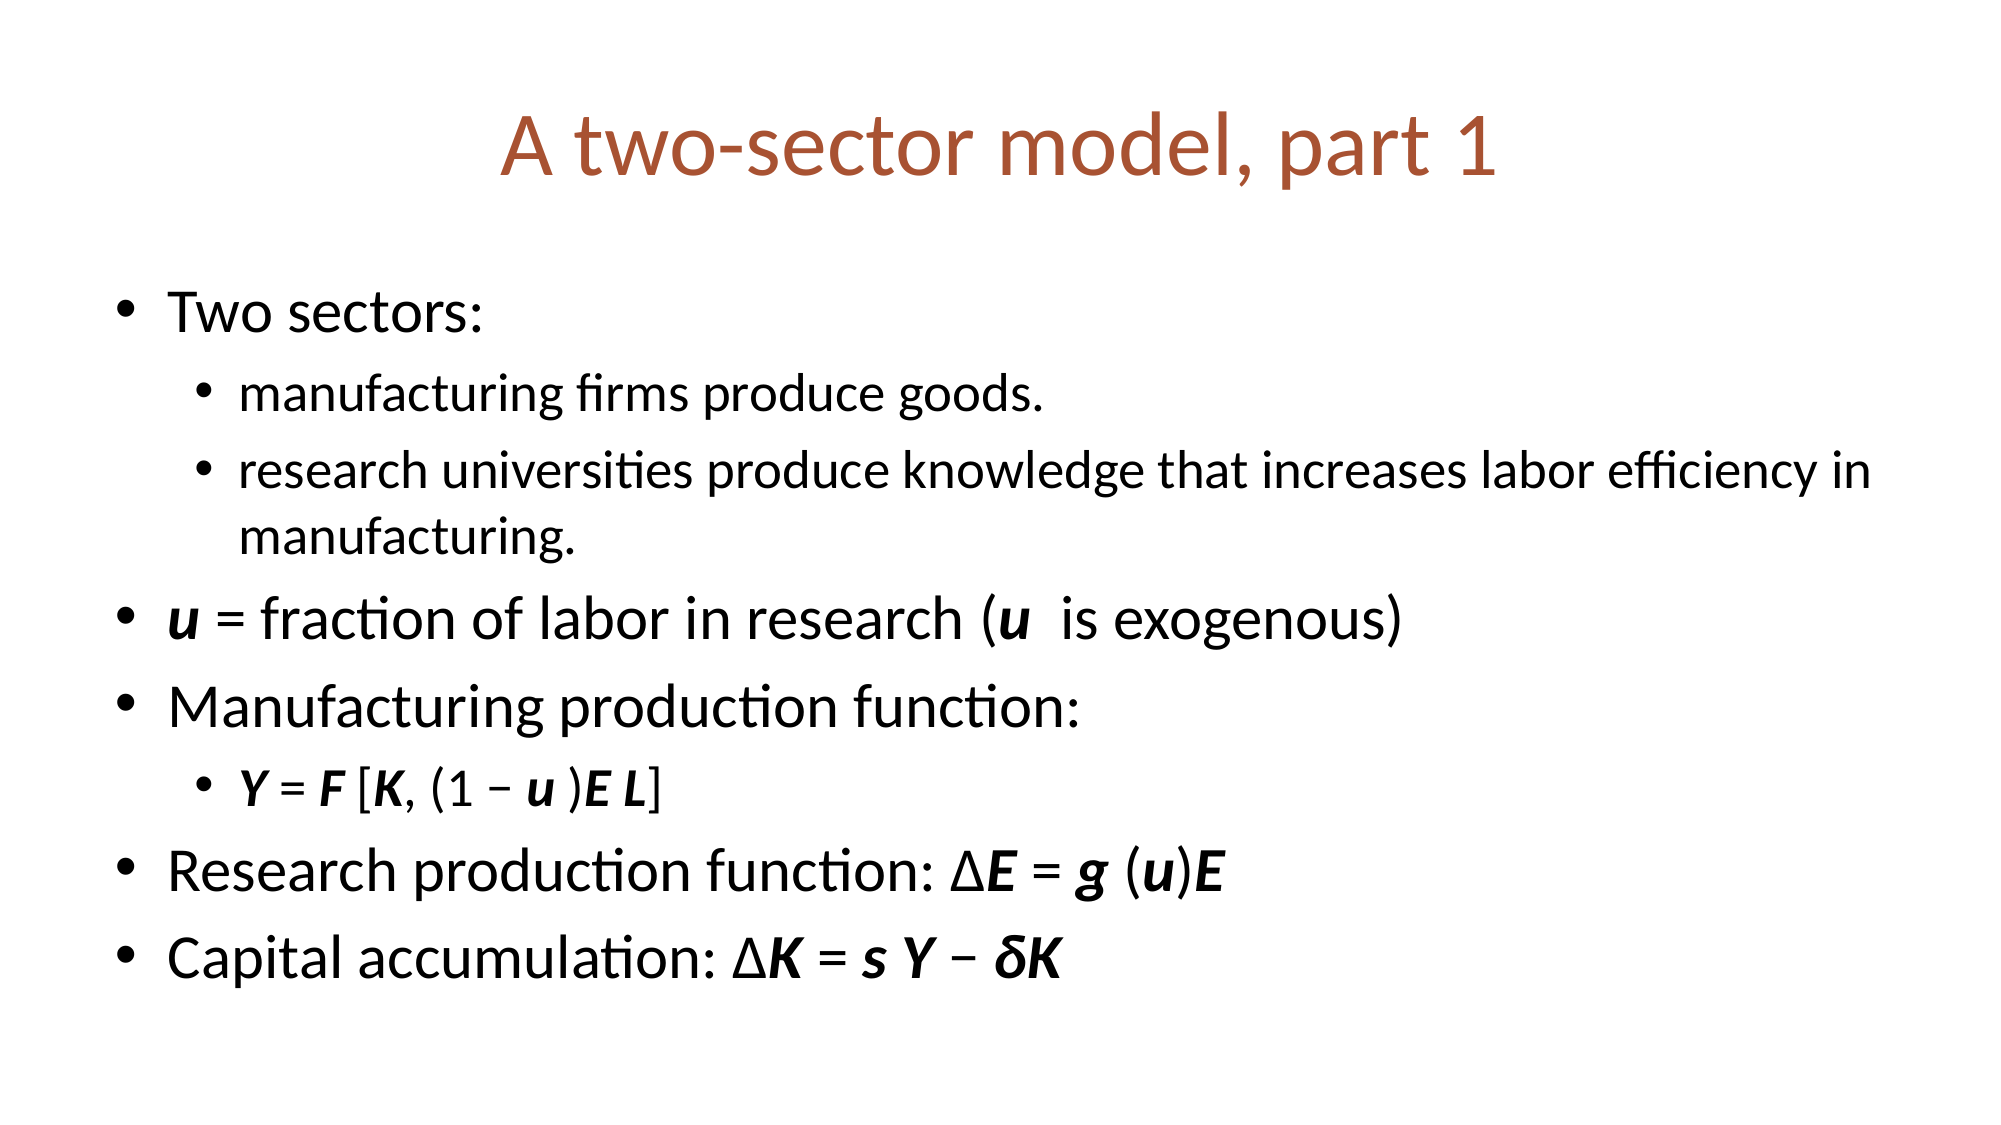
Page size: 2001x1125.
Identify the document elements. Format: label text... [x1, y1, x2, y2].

list Two sectors: manufacturing firms produce goods. research universities produce knowledge that increases labor efficiency in manufacturing. u = fraction of labor in research (u is exogenous) Manufacturing production function: Y = F [K, (1 − u )E L] Research production function: ΔE = g (u)E Capital accumulation: ΔK = s Y − δK [99, 262, 1900, 1005]
title A two-sector model, part 1 [99, 45, 1900, 233]
